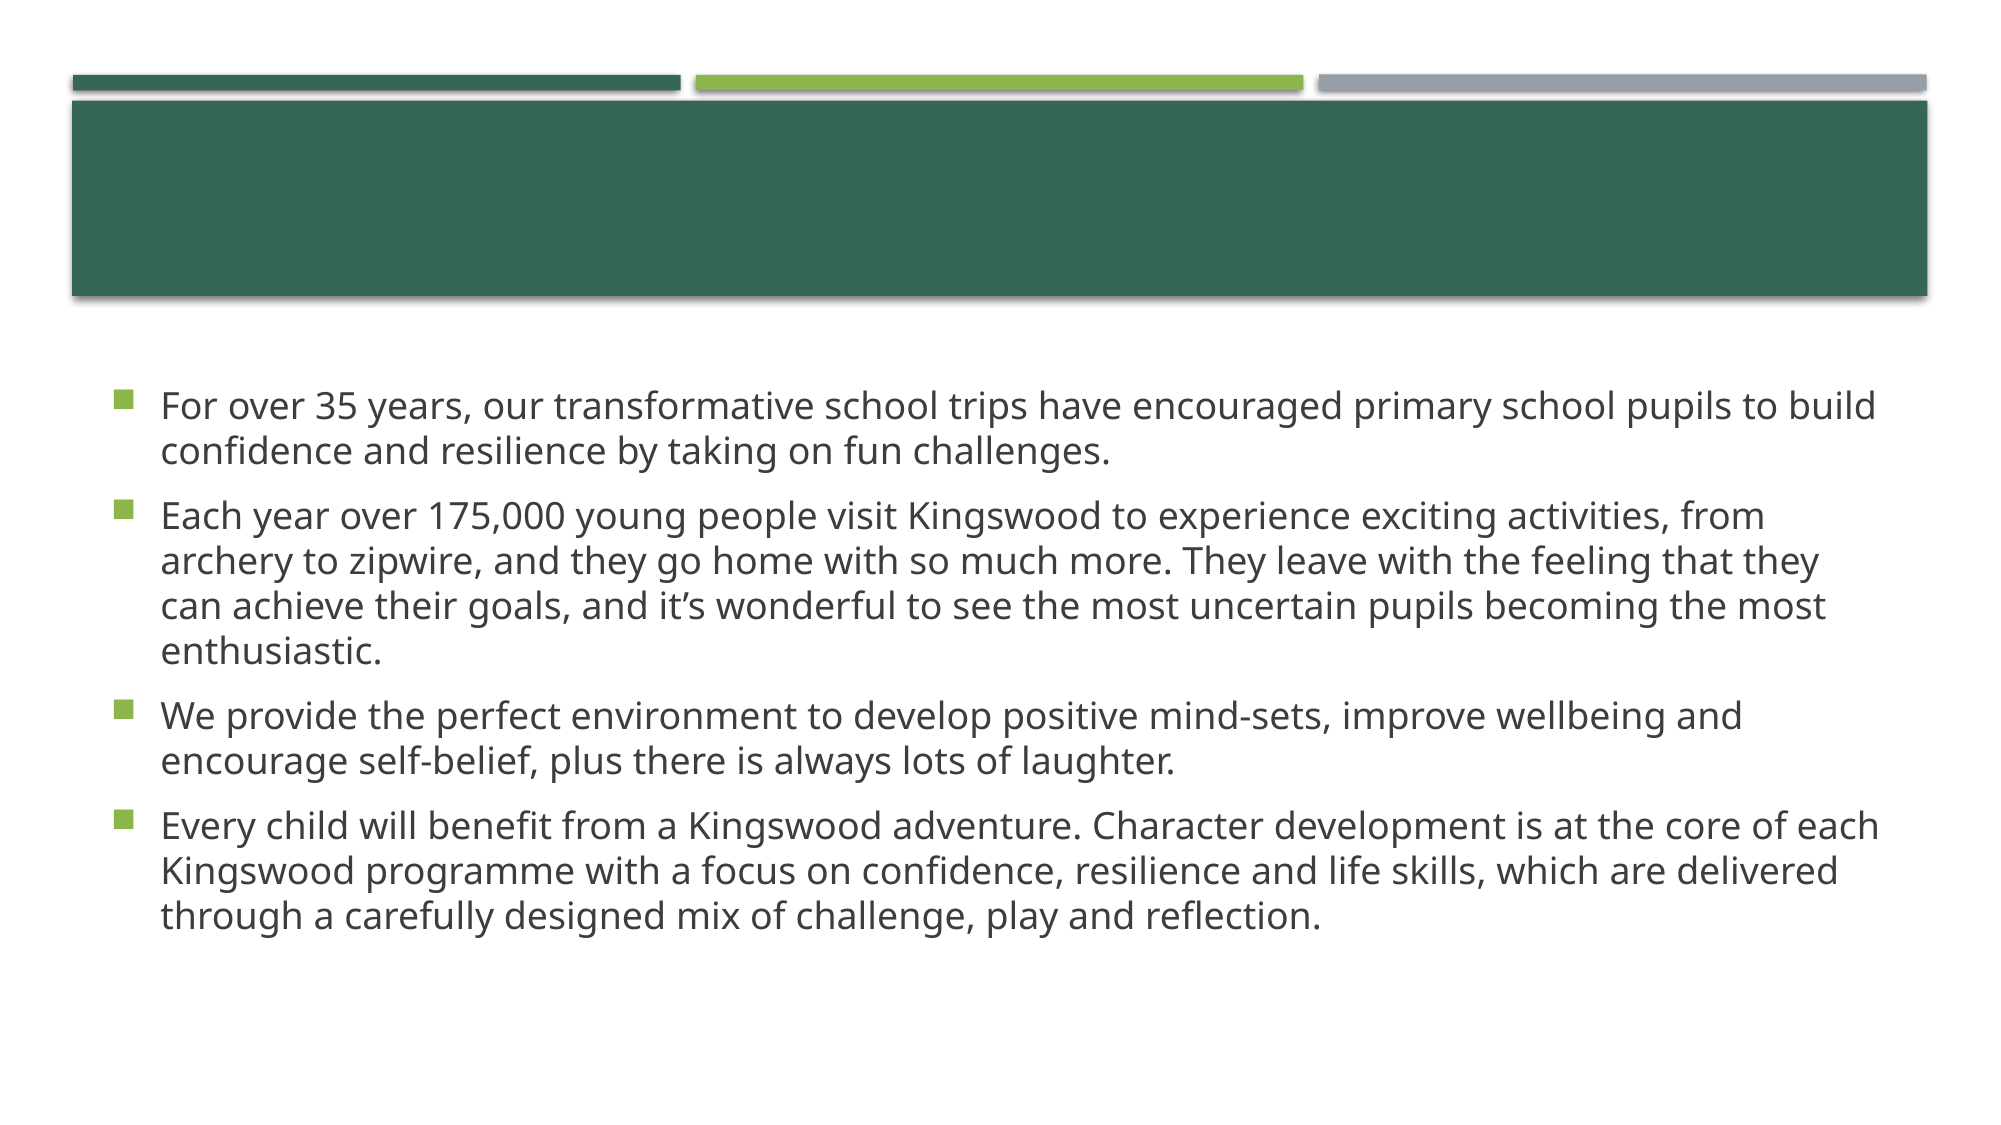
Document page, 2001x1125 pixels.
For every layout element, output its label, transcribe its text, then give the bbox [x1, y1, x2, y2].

list For over 35 years, our transformative school trips have encouraged primary school pupils to build confidence and resilience by taking on fun challenges. Each year over 175,000 young people visit Kingswood to experience exciting activities, from archery to zipwire, and they go home with so much more. They leave with the feeling that they can achieve their goals, and it’s wonderful to see the most uncertain pupils becoming the most enthusiastic. We provide the perfect environment to develop positive mind-sets, improve wellbeing and encourage self-belief, plus there is always lots of laughter. Every child will benefit from a Kingswood adventure. Character development is at the core of each Kingswood programme with a focus on confidence, resilience and life skills, which are delivered through a carefully designed mix of challenge, play and reflection. [95, 357, 1905, 962]
